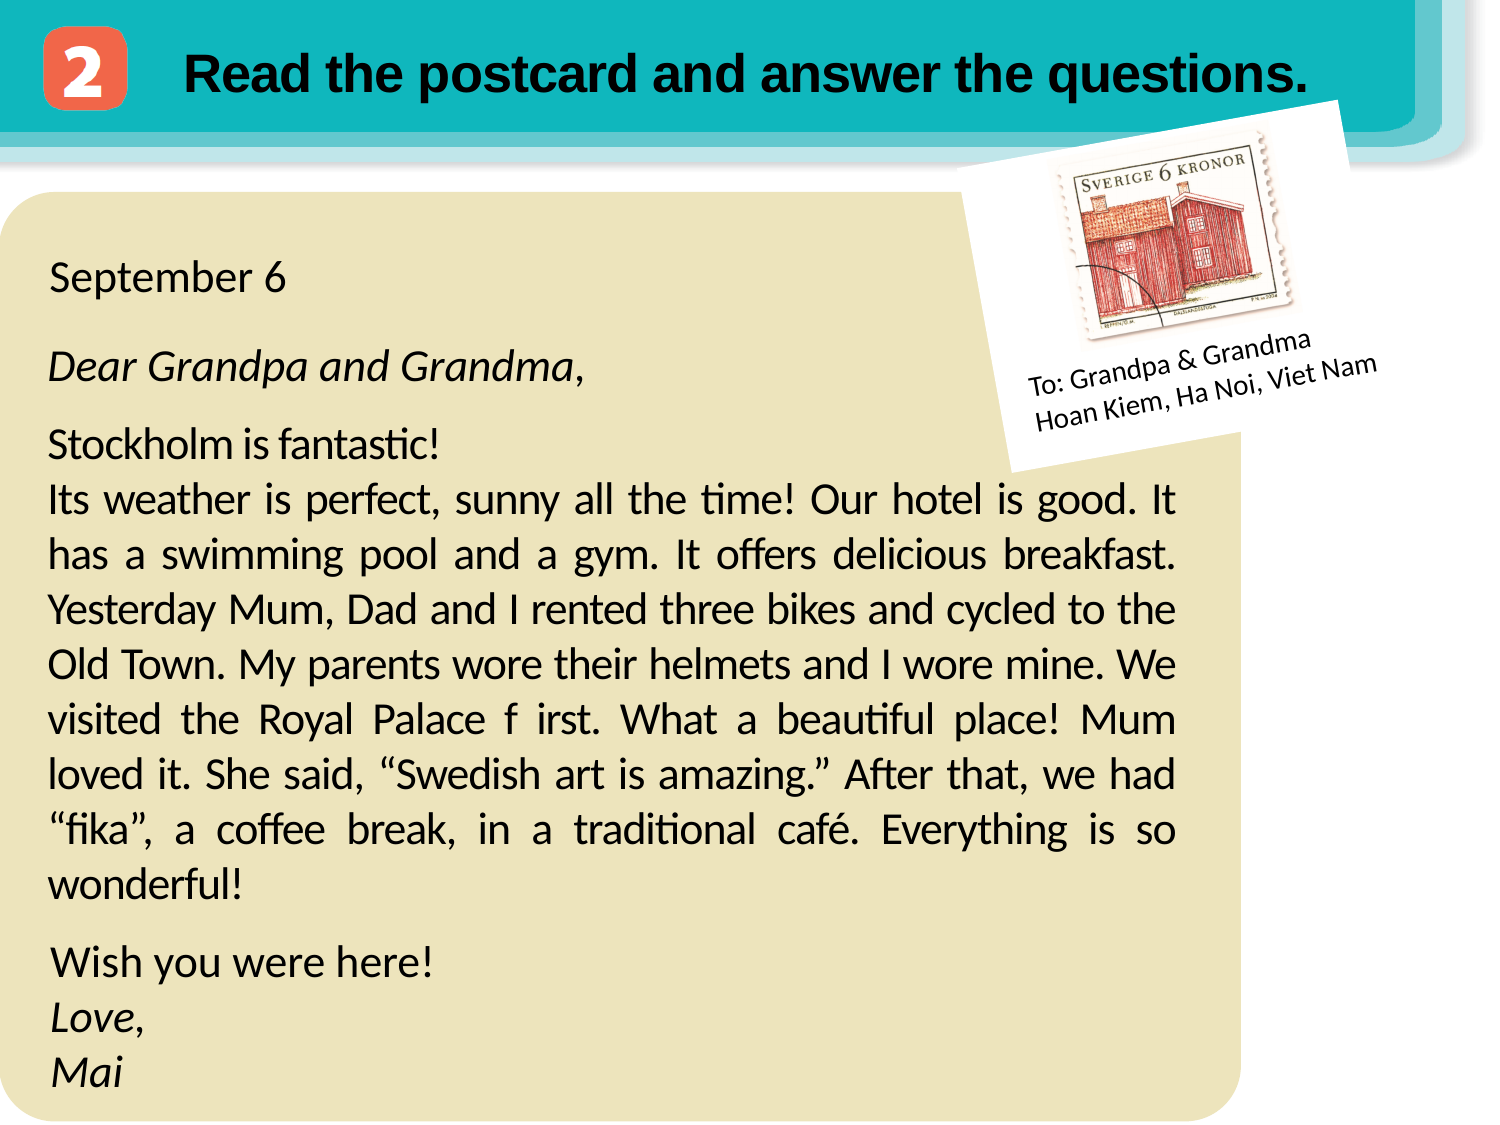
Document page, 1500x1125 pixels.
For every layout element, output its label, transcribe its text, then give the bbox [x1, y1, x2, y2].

text_box September 6 [34, 239, 303, 310]
text_box Wish you were here! Love, Mai [35, 923, 451, 1104]
text_box Dear Grandpa and Grandma, [32, 327, 722, 398]
text_box [489, 737, 1240, 799]
text_box [0, 191, 1241, 1122]
text_box Stockholm is fantastic! Its weather is perfect, sunny all the time! Our hotel is good. It has a swimming pool and a gym. It offers delicious breakfast. Yesterday Mum, Dad and I rented three bikes and cycled to the Old Town. My parents wore their helmets and I wore mine. We visited the Royal Palace f irst. What a beautiful place! Mum loved it. She said, “Swedish art is amazing.” After that, we had “fika”, a coffee break, in a traditional café. Everything is so wonderful! [32, 406, 1192, 916]
picture [0, 0, 1500, 181]
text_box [981, 127, 1427, 435]
